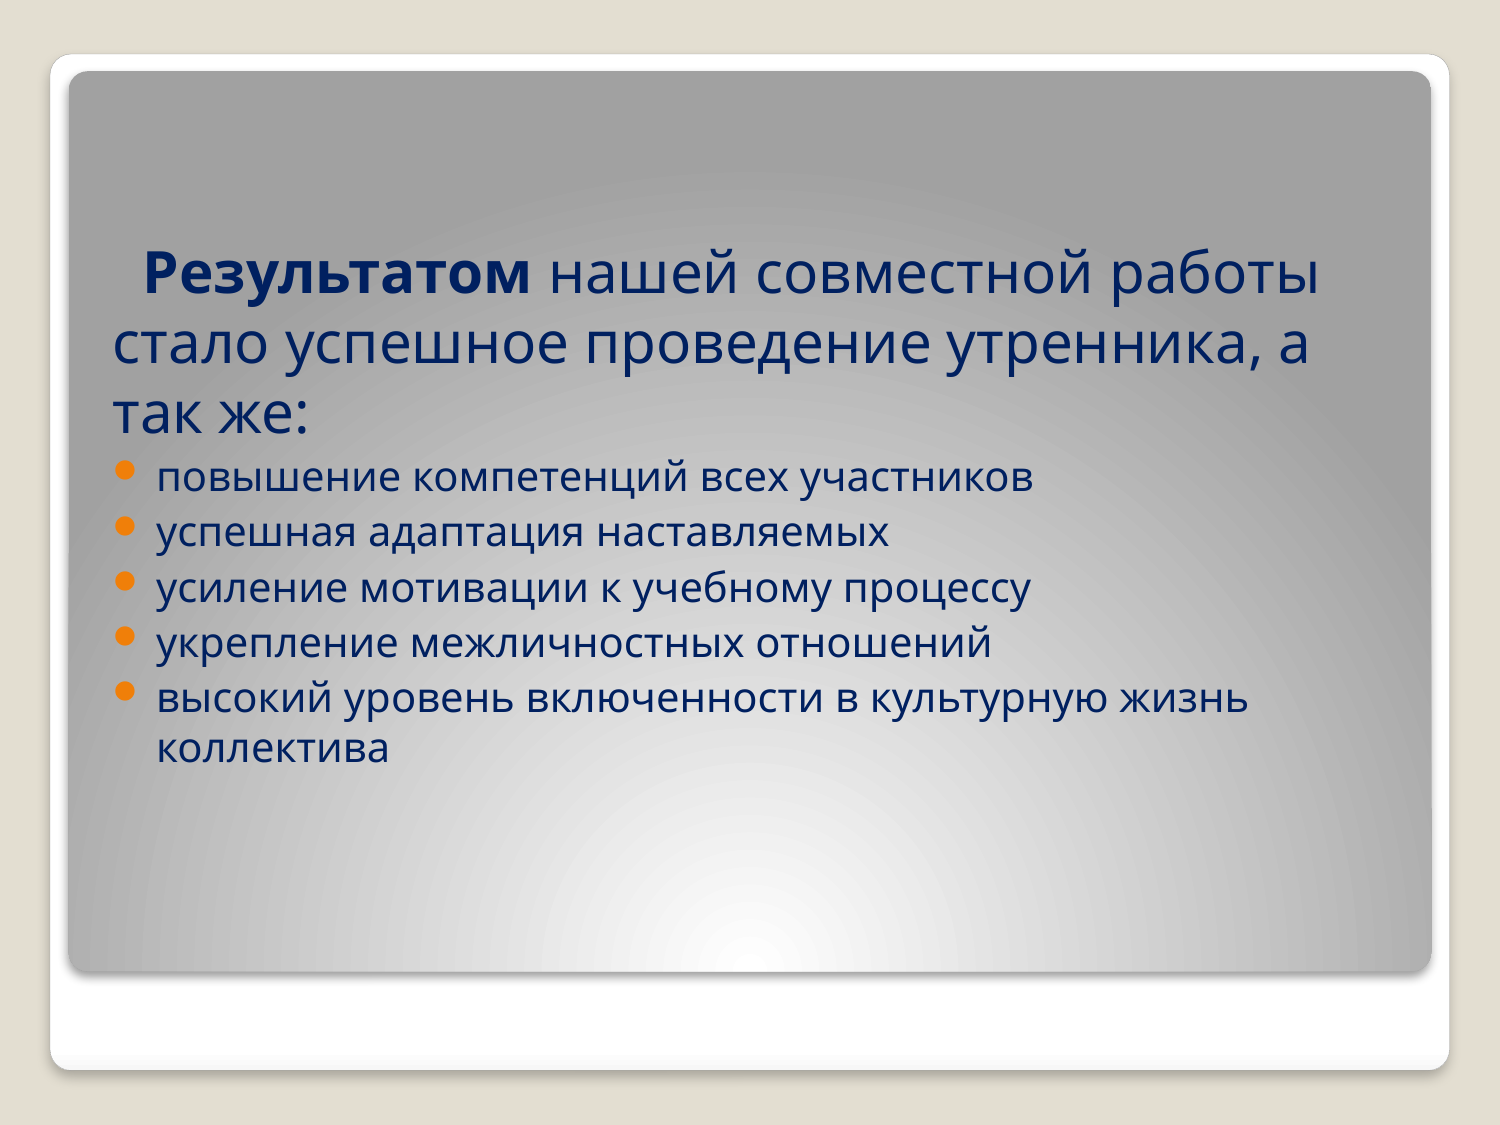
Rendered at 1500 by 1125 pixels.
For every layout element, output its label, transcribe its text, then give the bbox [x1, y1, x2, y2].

list Результатом нашей совместной работы стало успешное проведение утренника, а так же: повышение компетенций всех участников успешная адаптация наставляемых усиление мотивации к учебному процессу укрепление межличностных отношений высокий уровень включенности в культурную жизнь коллектива [82, 219, 1425, 917]
